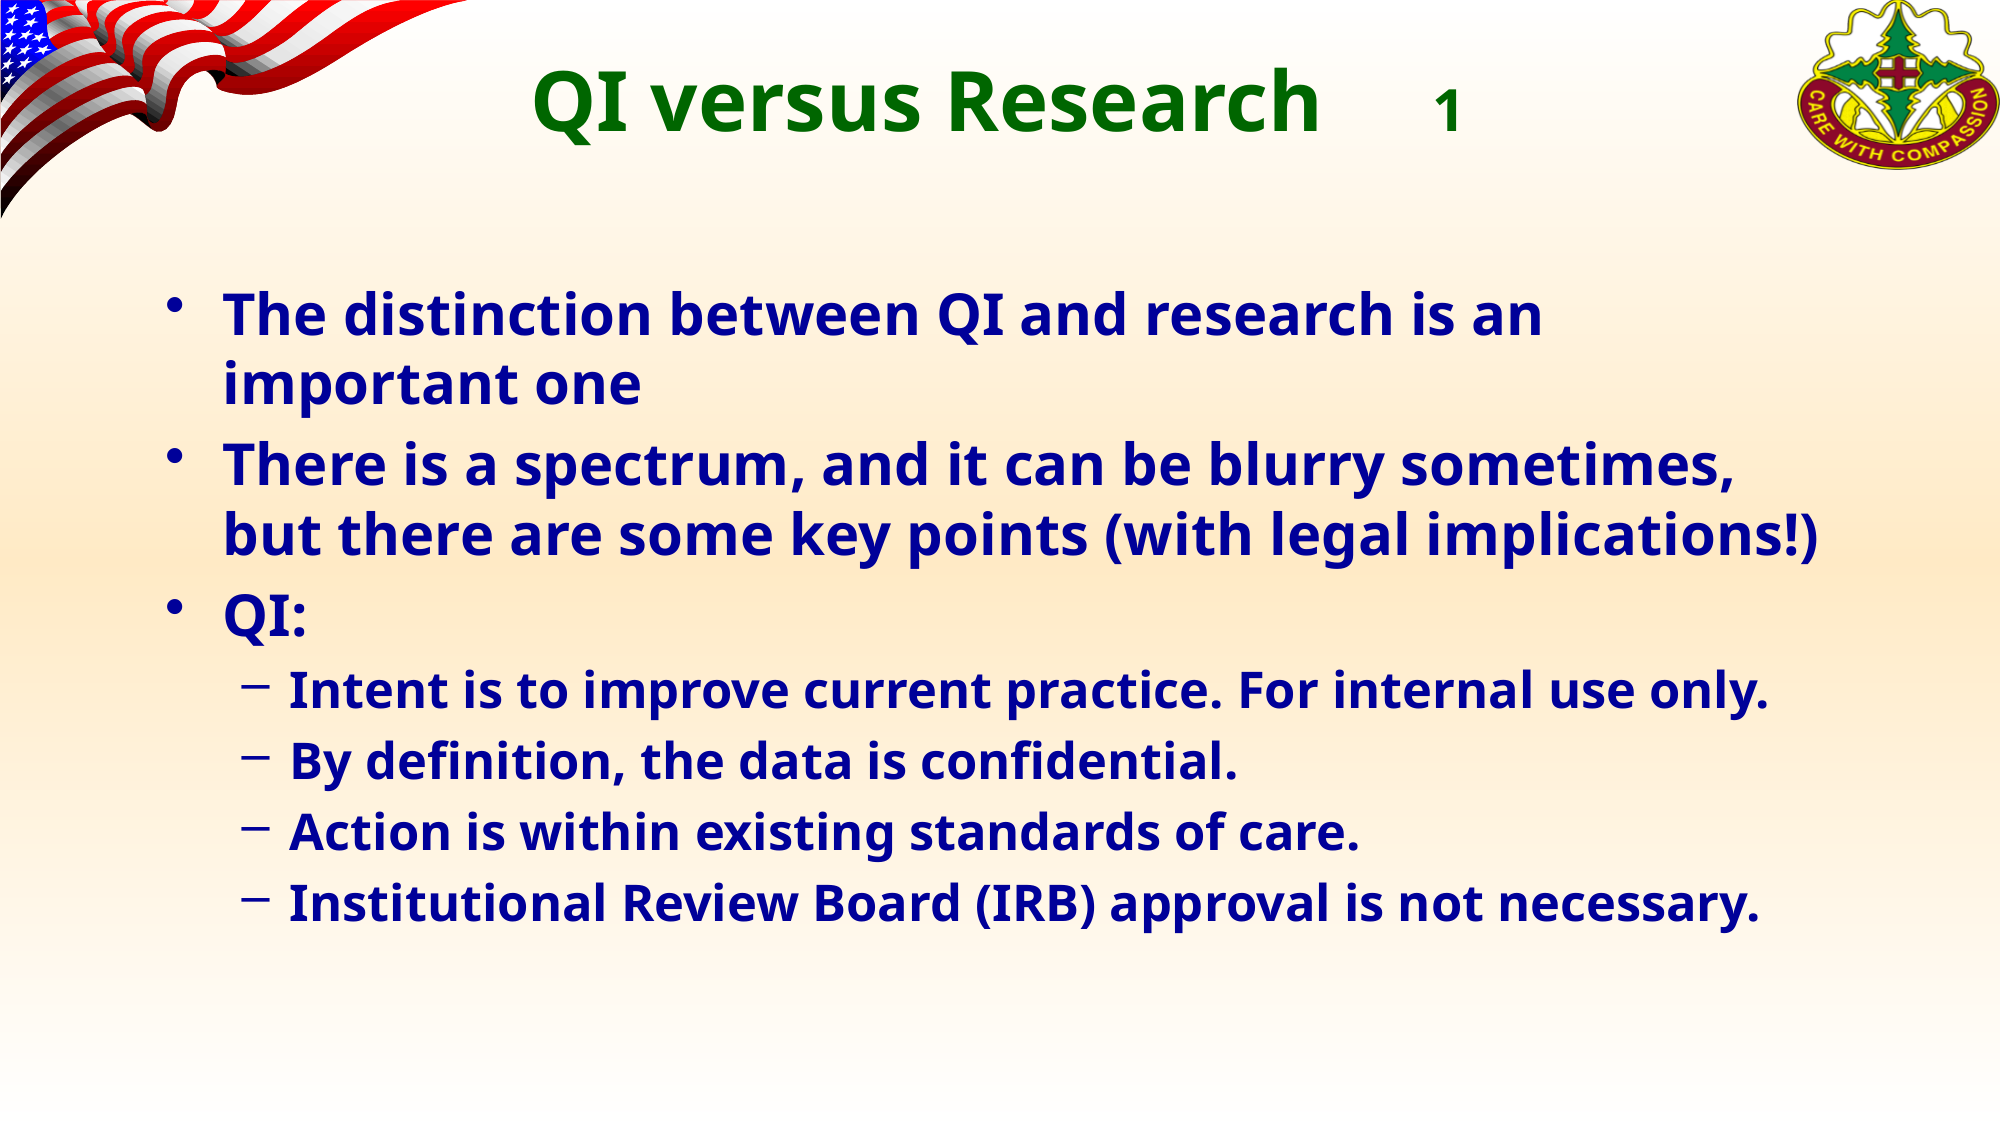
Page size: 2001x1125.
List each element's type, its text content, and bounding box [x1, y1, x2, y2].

list The distinction between QI and research is an important one There is a spectrum, and it can be blurry sometimes, but there are some key points (with legal implications!) QI: Intent is to improve current practice. For internal use only. By definition, the data is confidential. Action is within existing standards of care. Institutional Review Board (IRB) approval is not necessary. [149, 269, 1851, 1001]
title QI versus Research 1 [356, 4, 1640, 193]
picture [1797, 0, 2000, 170]
